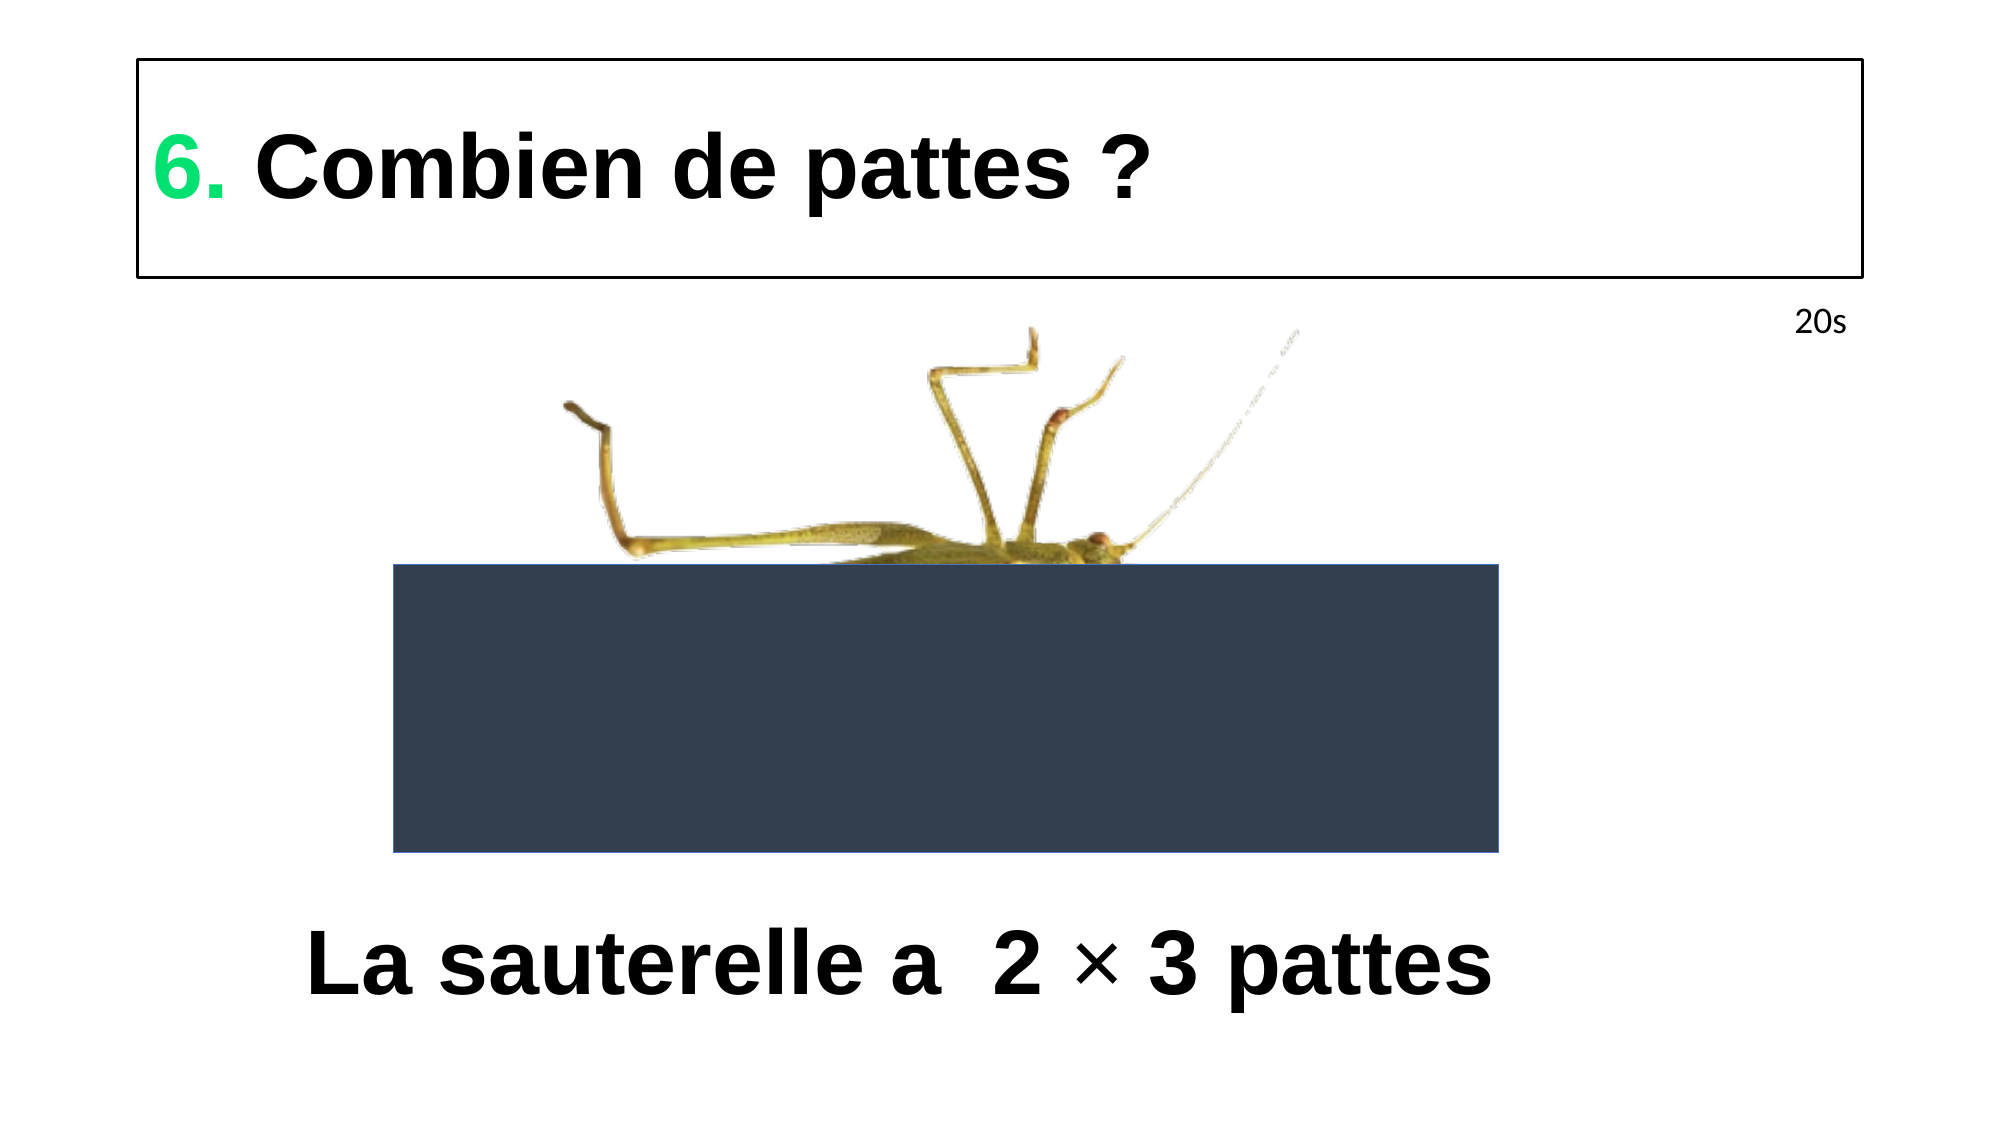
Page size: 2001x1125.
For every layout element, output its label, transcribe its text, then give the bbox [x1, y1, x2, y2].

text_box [393, 326, 1499, 853]
text_box La sauterelle a 2 × 3 pattes [290, 871, 1641, 1059]
title 6. Combien de pattes ? [137, 59, 1863, 278]
text_box 20s [1779, 288, 1862, 348]
